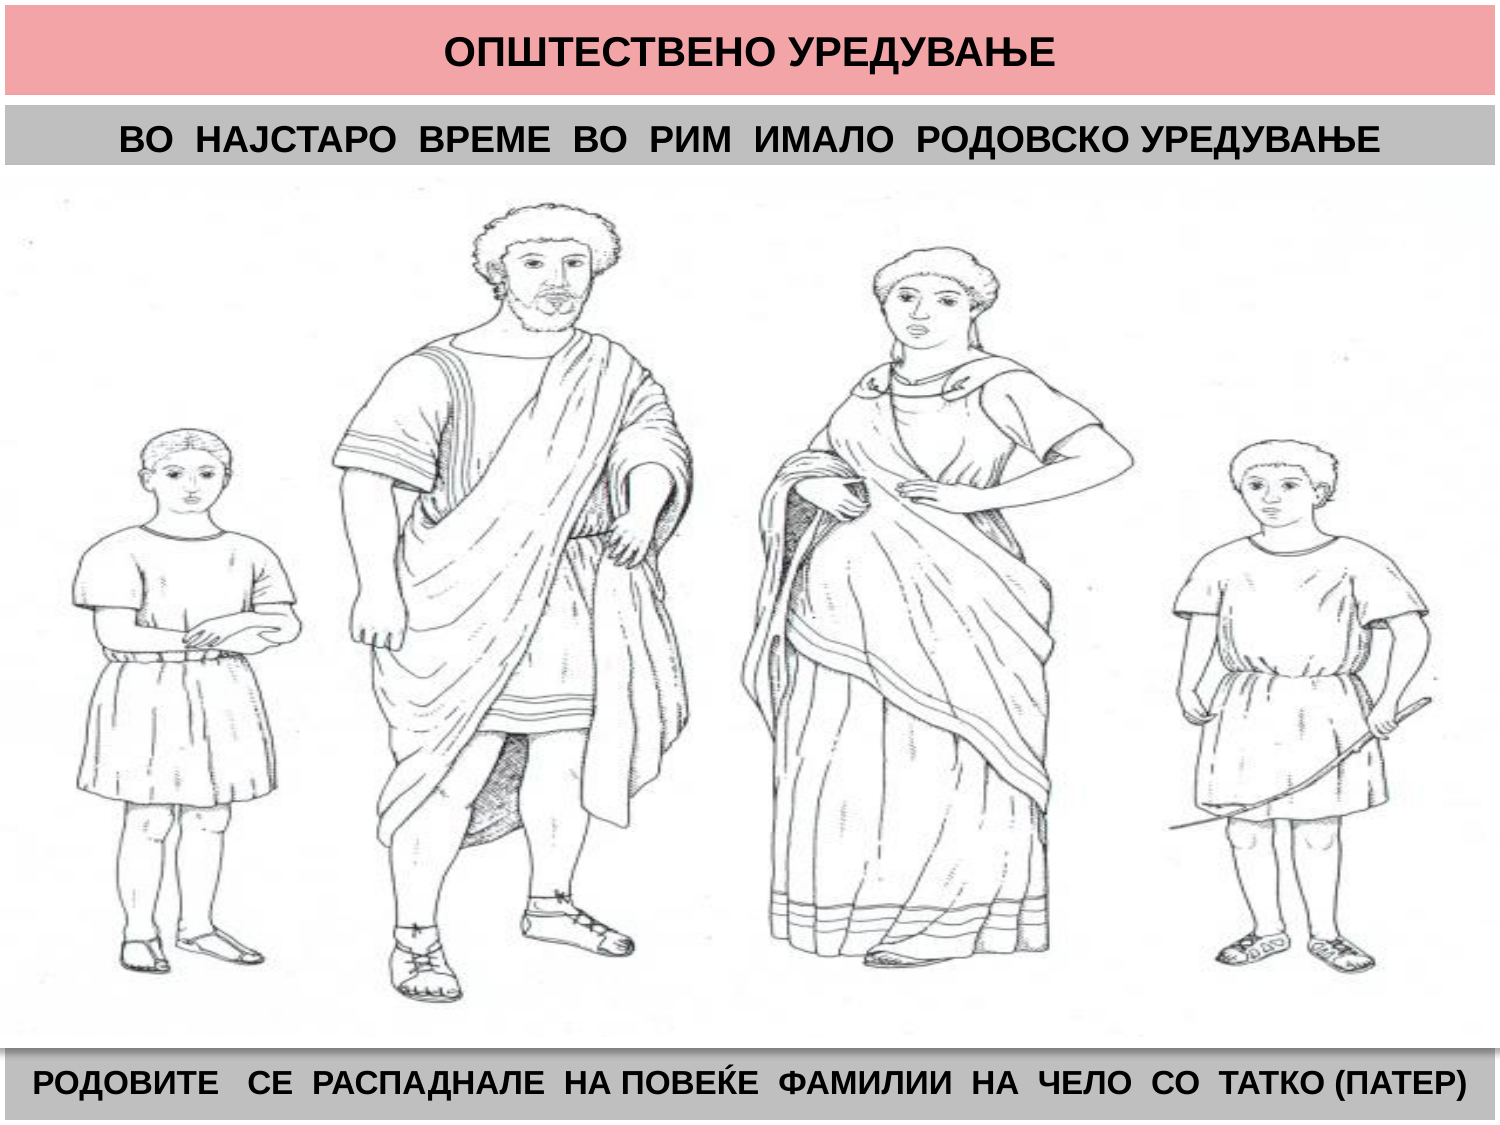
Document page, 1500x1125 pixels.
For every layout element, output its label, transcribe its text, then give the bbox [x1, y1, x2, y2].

text_box ОПШТЕСТВЕНО УРЕДУВАЊЕ [0, 0, 1500, 95]
text_box РОДОВИТЕ СЕ РАСПАДНАЛЕ НА ПОВЕЌЕ ФАМИЛИИ НА ЧЕЛО СО ТАТКО (ПАТЕР) [0, 1059, 1500, 1125]
text_box ВО НАЈСТАРО ВРЕМЕ ВО РИМ ИМАЛО РОДОВСКО УРЕДУВАЊЕ [0, 95, 1500, 165]
picture [0, 174, 1500, 1038]
